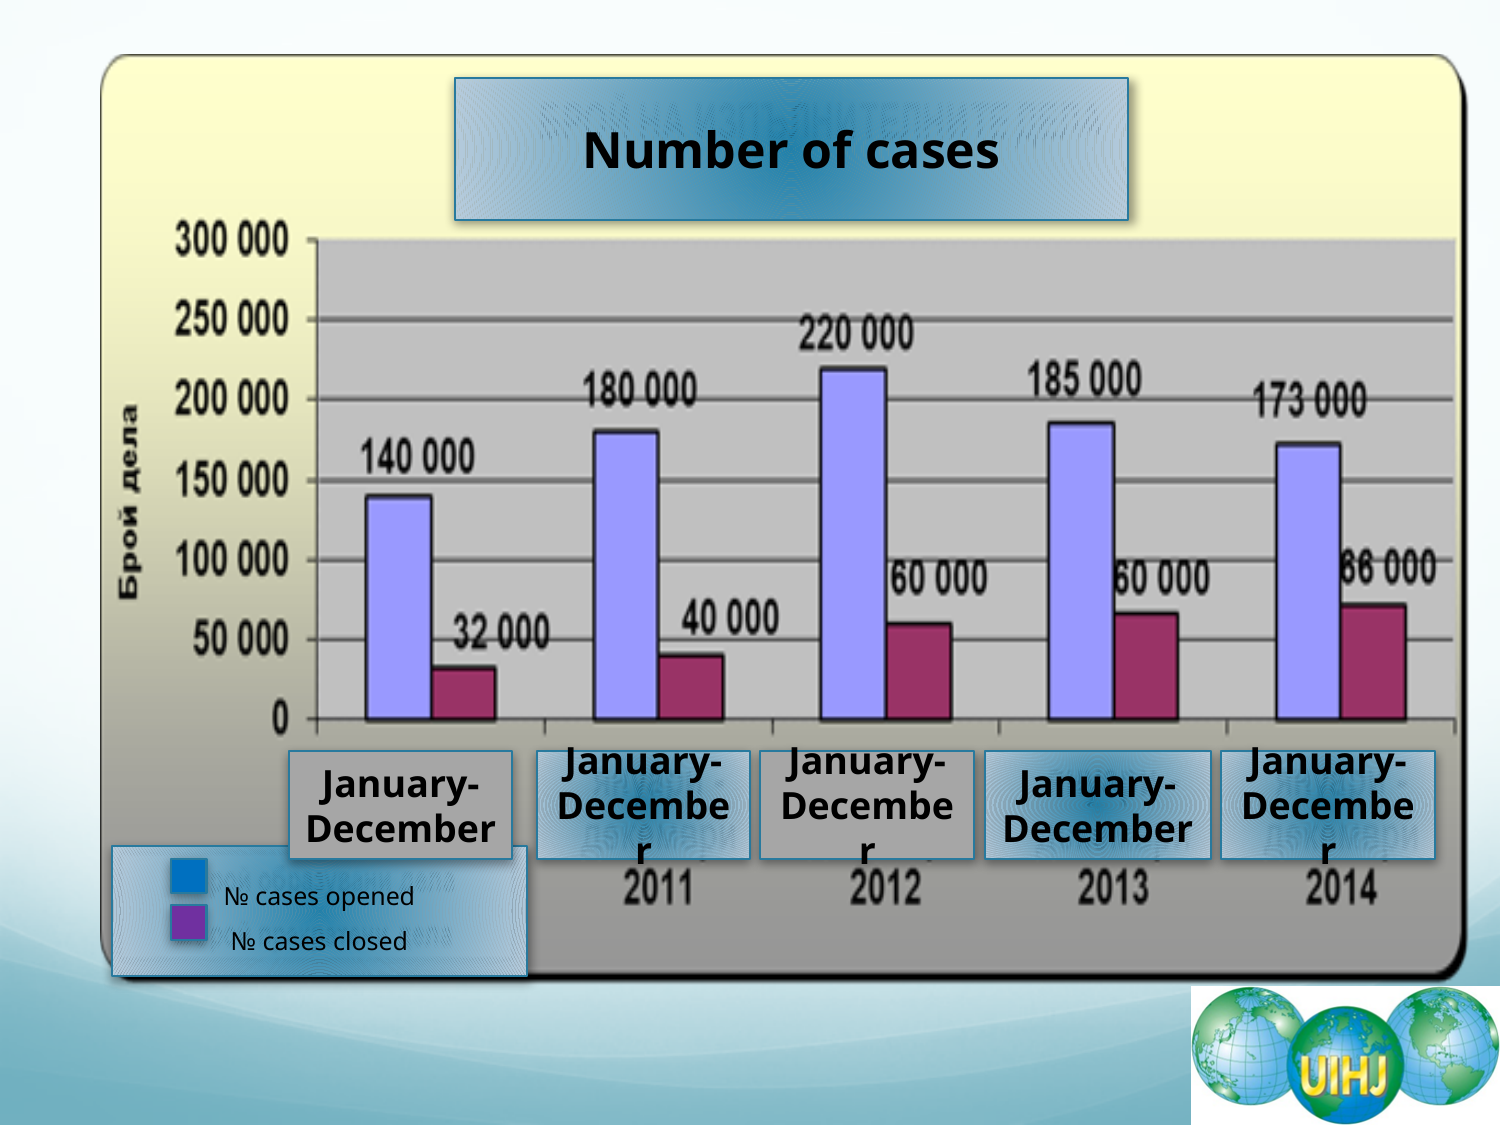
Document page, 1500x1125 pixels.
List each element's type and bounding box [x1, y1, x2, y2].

picture [1191, 986, 1500, 1125]
list [99, 53, 1472, 989]
